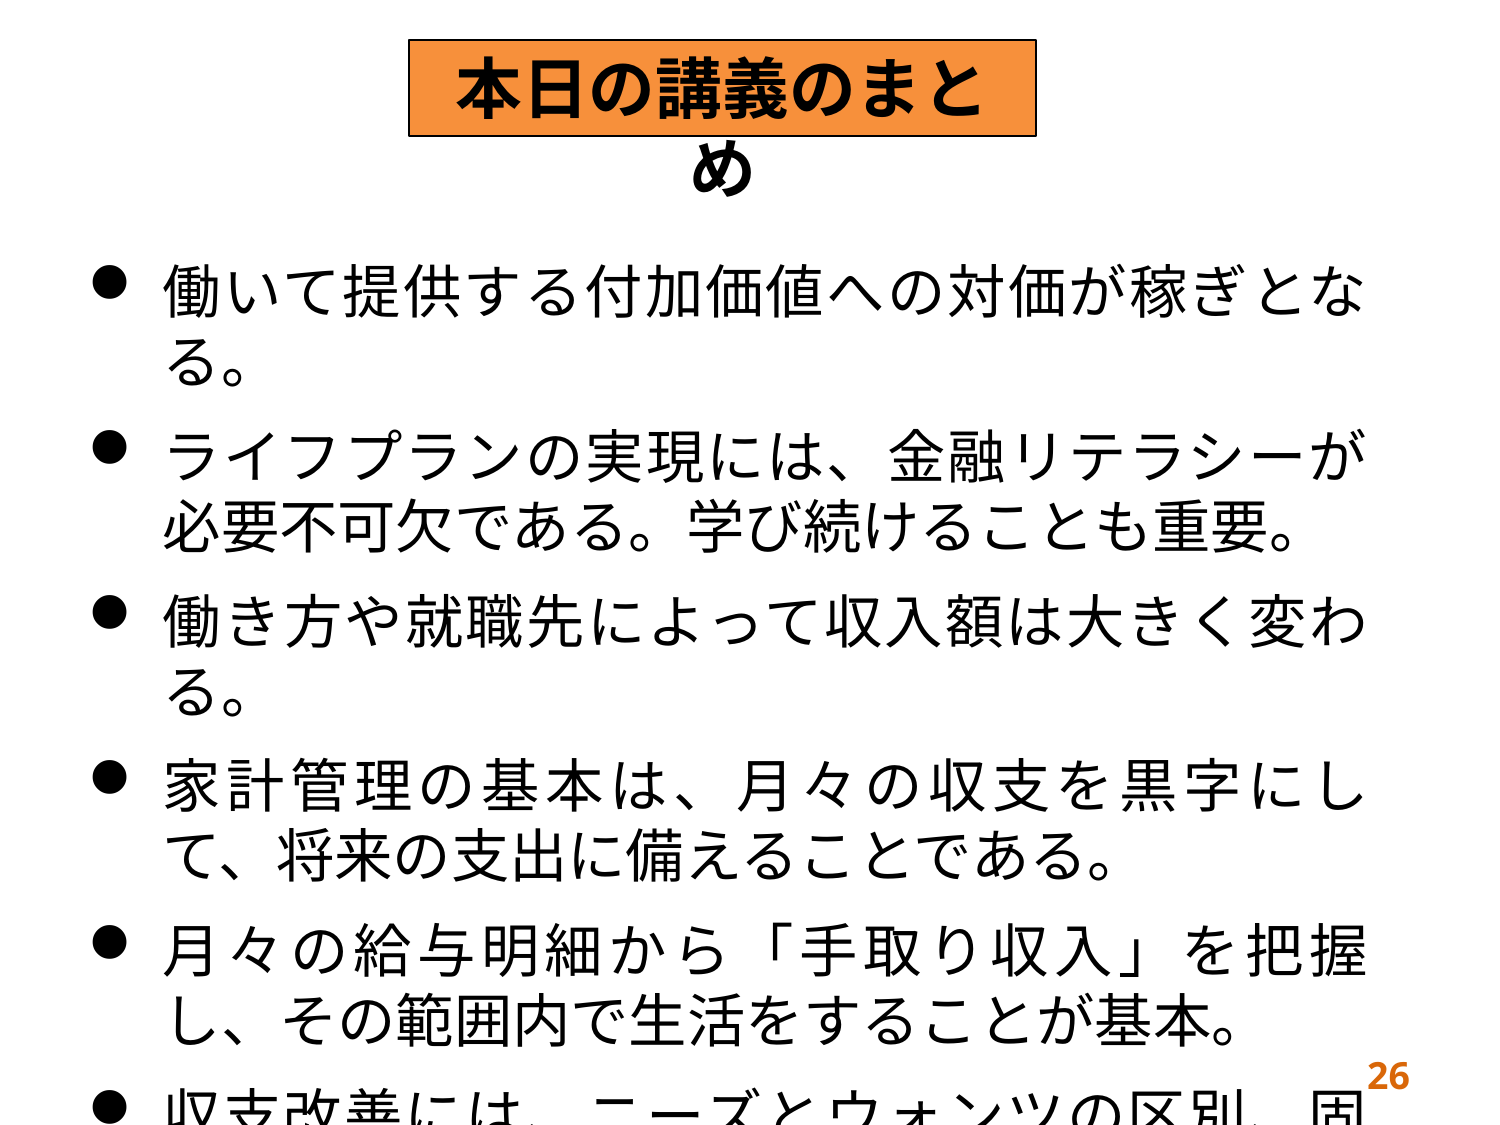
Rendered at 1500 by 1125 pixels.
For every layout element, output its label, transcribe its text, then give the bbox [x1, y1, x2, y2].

text_box [136, 450, 1349, 557]
slide_number 26 [1074, 1042, 1425, 1103]
text_box 働いて提供する付加価値への対価が稼ぎとなる。 ライフプランの実現には、金融リテラシーが必要不可欠である。学び続けることも重要。 働き方や就職先によって収入額は大きく変わる。 家計管理の基本は、月々の収支を黒字にして、将来の支出に備えることである。 月々の給与明細から「手取り収入」を把握し、その範囲内で生活をすることが基本。 収支改善には、ニーズとウォンツの区別、固定費の削減、天引き貯蓄などが効果的。 [73, 152, 1383, 1125]
text_box 本日の講義のまとめ [409, 39, 1036, 137]
